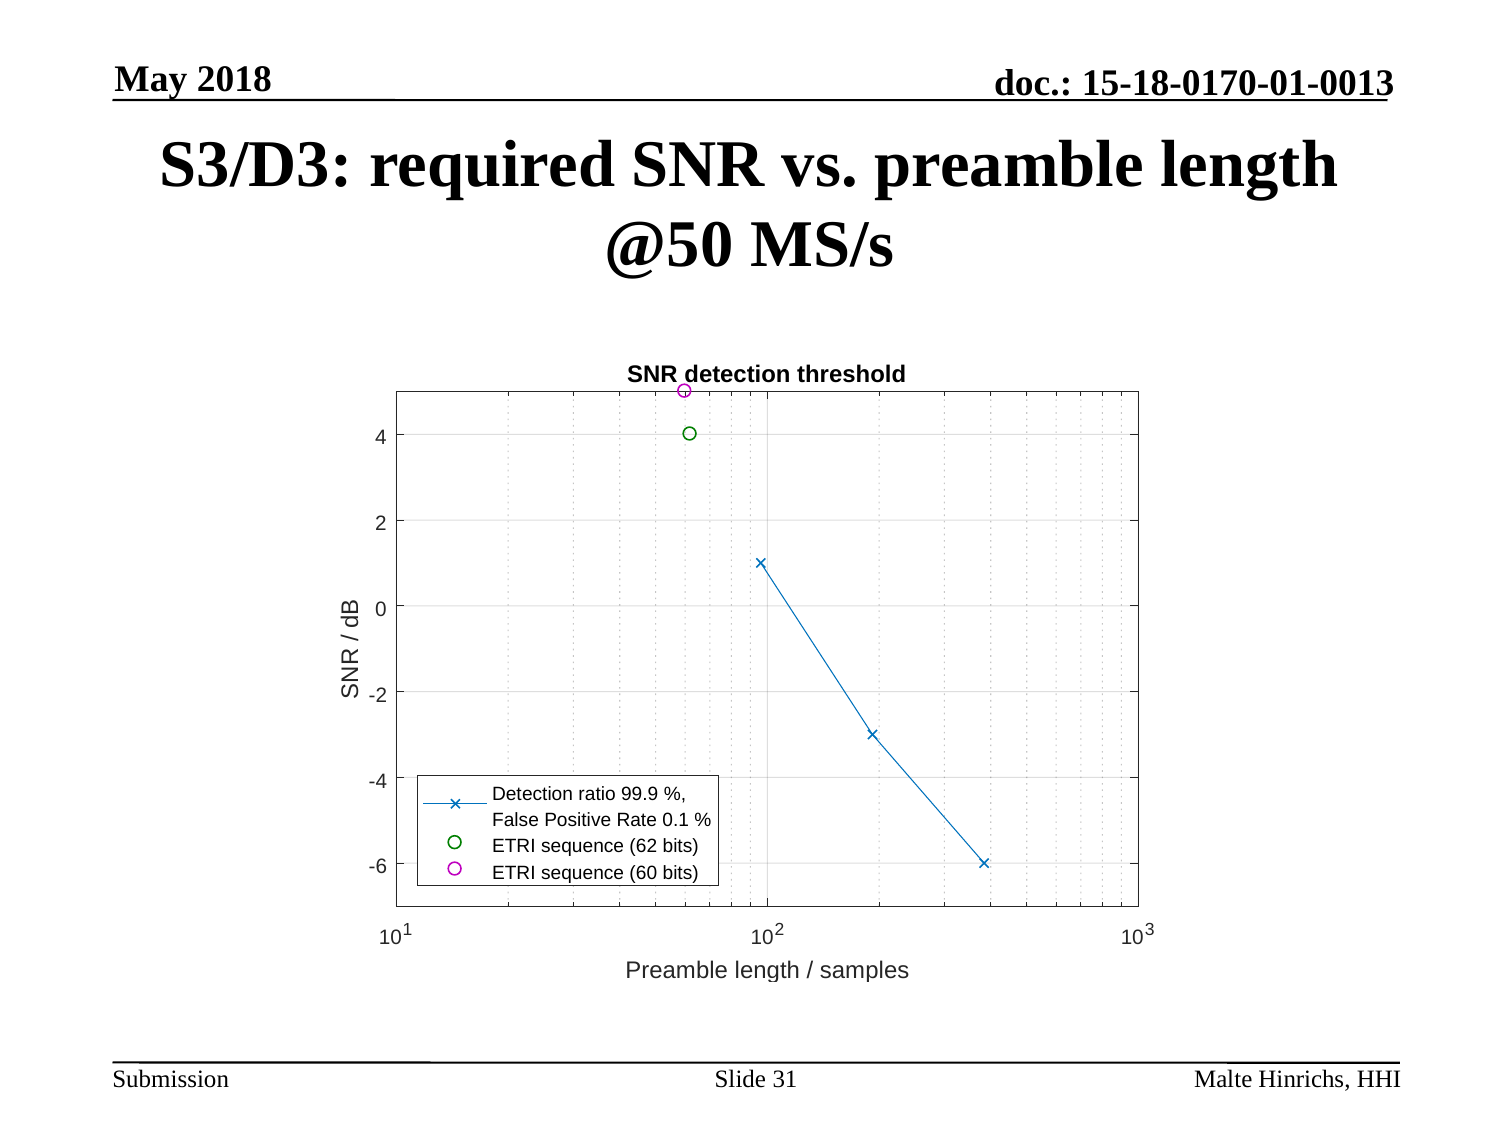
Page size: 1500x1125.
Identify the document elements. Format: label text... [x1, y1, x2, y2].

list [271, 343, 1229, 982]
slide_number Slide 31 [712, 1061, 800, 1123]
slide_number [114, 54, 423, 100]
title S3/D3: required SNR vs. preamble length @50 MS/s [112, 112, 1388, 288]
footer Malte Hinrichs, HHI [878, 1061, 1402, 1093]
